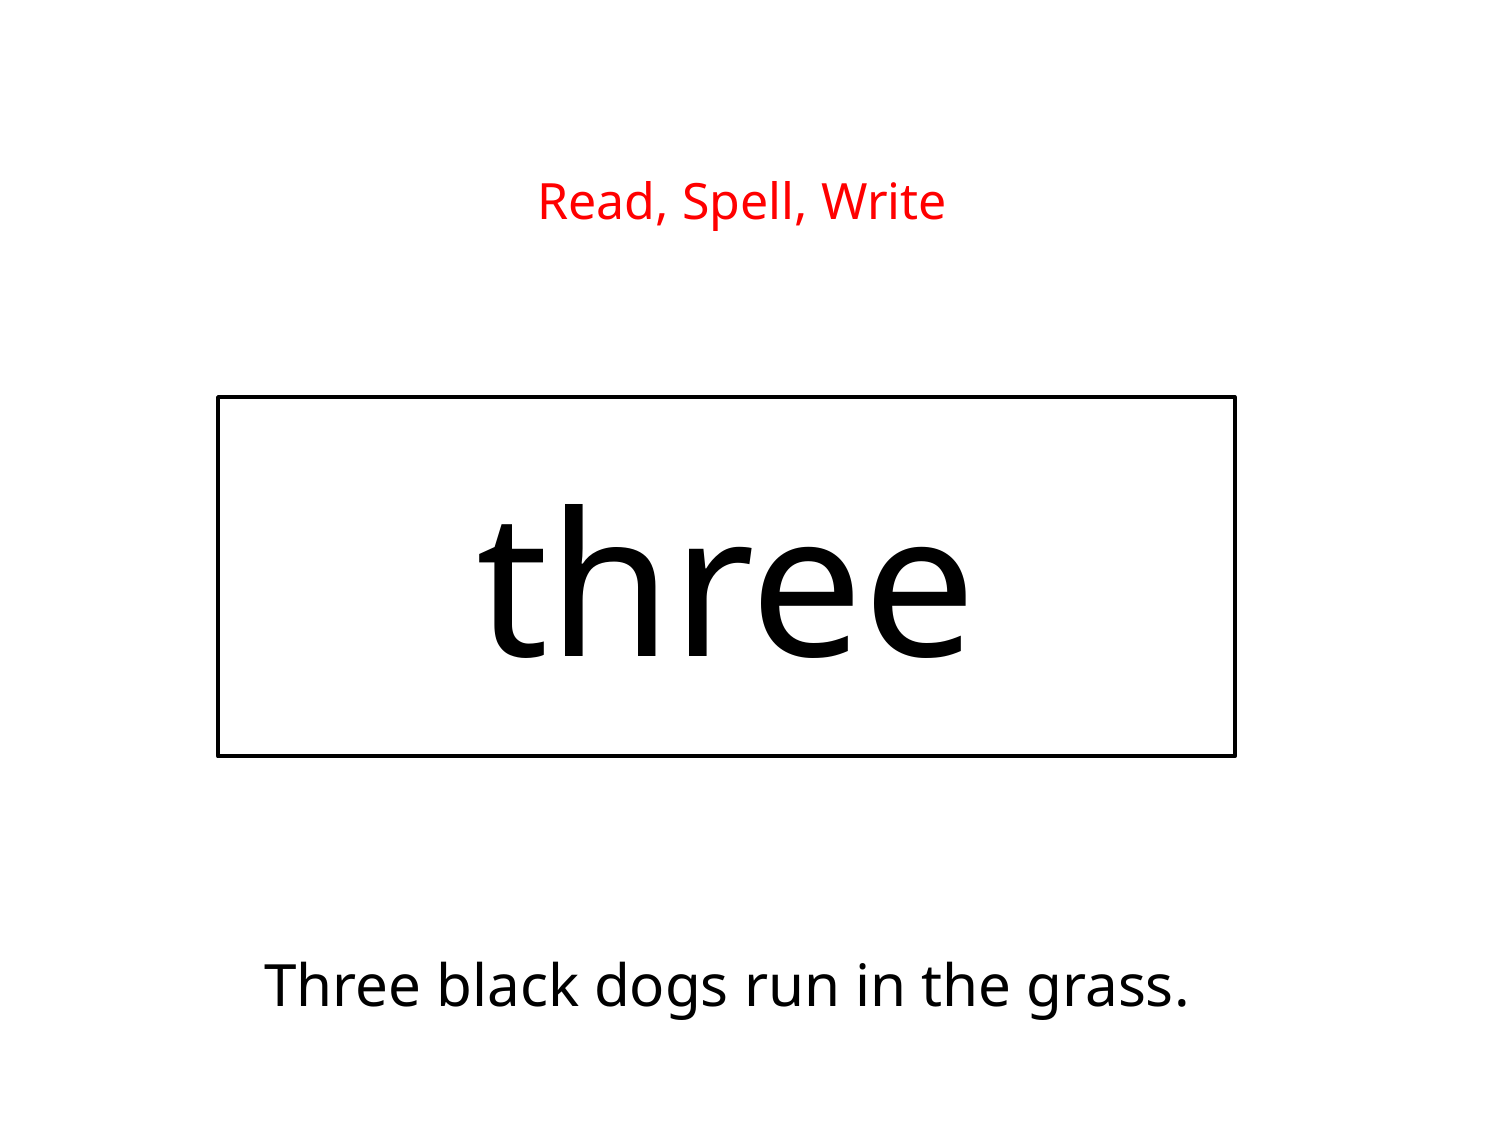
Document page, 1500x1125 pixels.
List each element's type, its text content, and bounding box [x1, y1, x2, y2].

text_box Read, Spell, Write [419, 162, 1066, 237]
text_box Three black dogs run in the grass. [243, 940, 1211, 1026]
text_box three [216, 395, 1237, 758]
